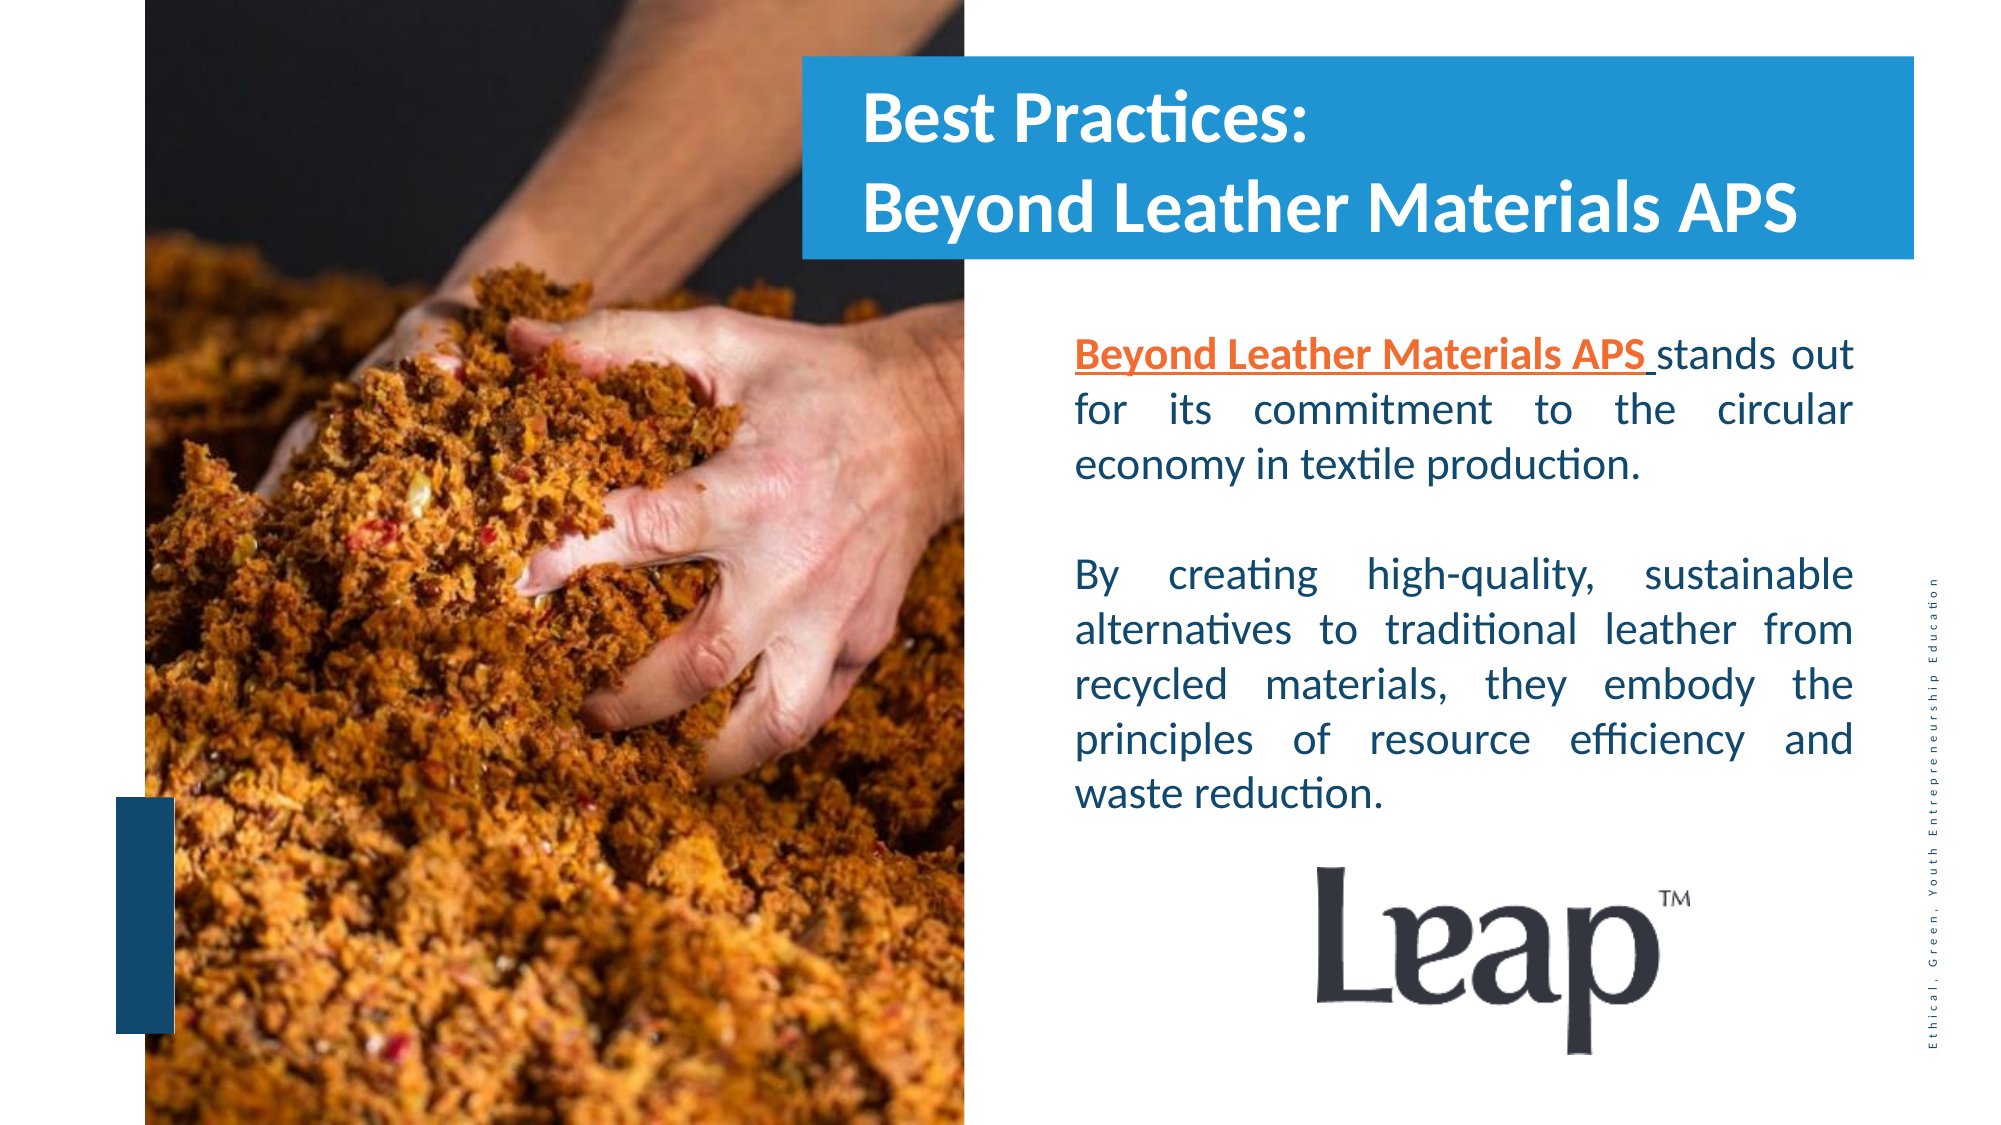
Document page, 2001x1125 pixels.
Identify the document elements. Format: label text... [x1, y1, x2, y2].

picture [145, 0, 965, 1125]
list Beyond Leather Materials APS stands out for its commitment to the circular economy in textile production. By creating high-quality, sustainable alternatives to traditional leather from recycled materials, they embody the principles of resource efficiency and waste reduction. [1059, 315, 1870, 998]
list Best Practices: Beyond Leather Materials APS [965, 56, 1914, 260]
picture [1317, 867, 1690, 1055]
